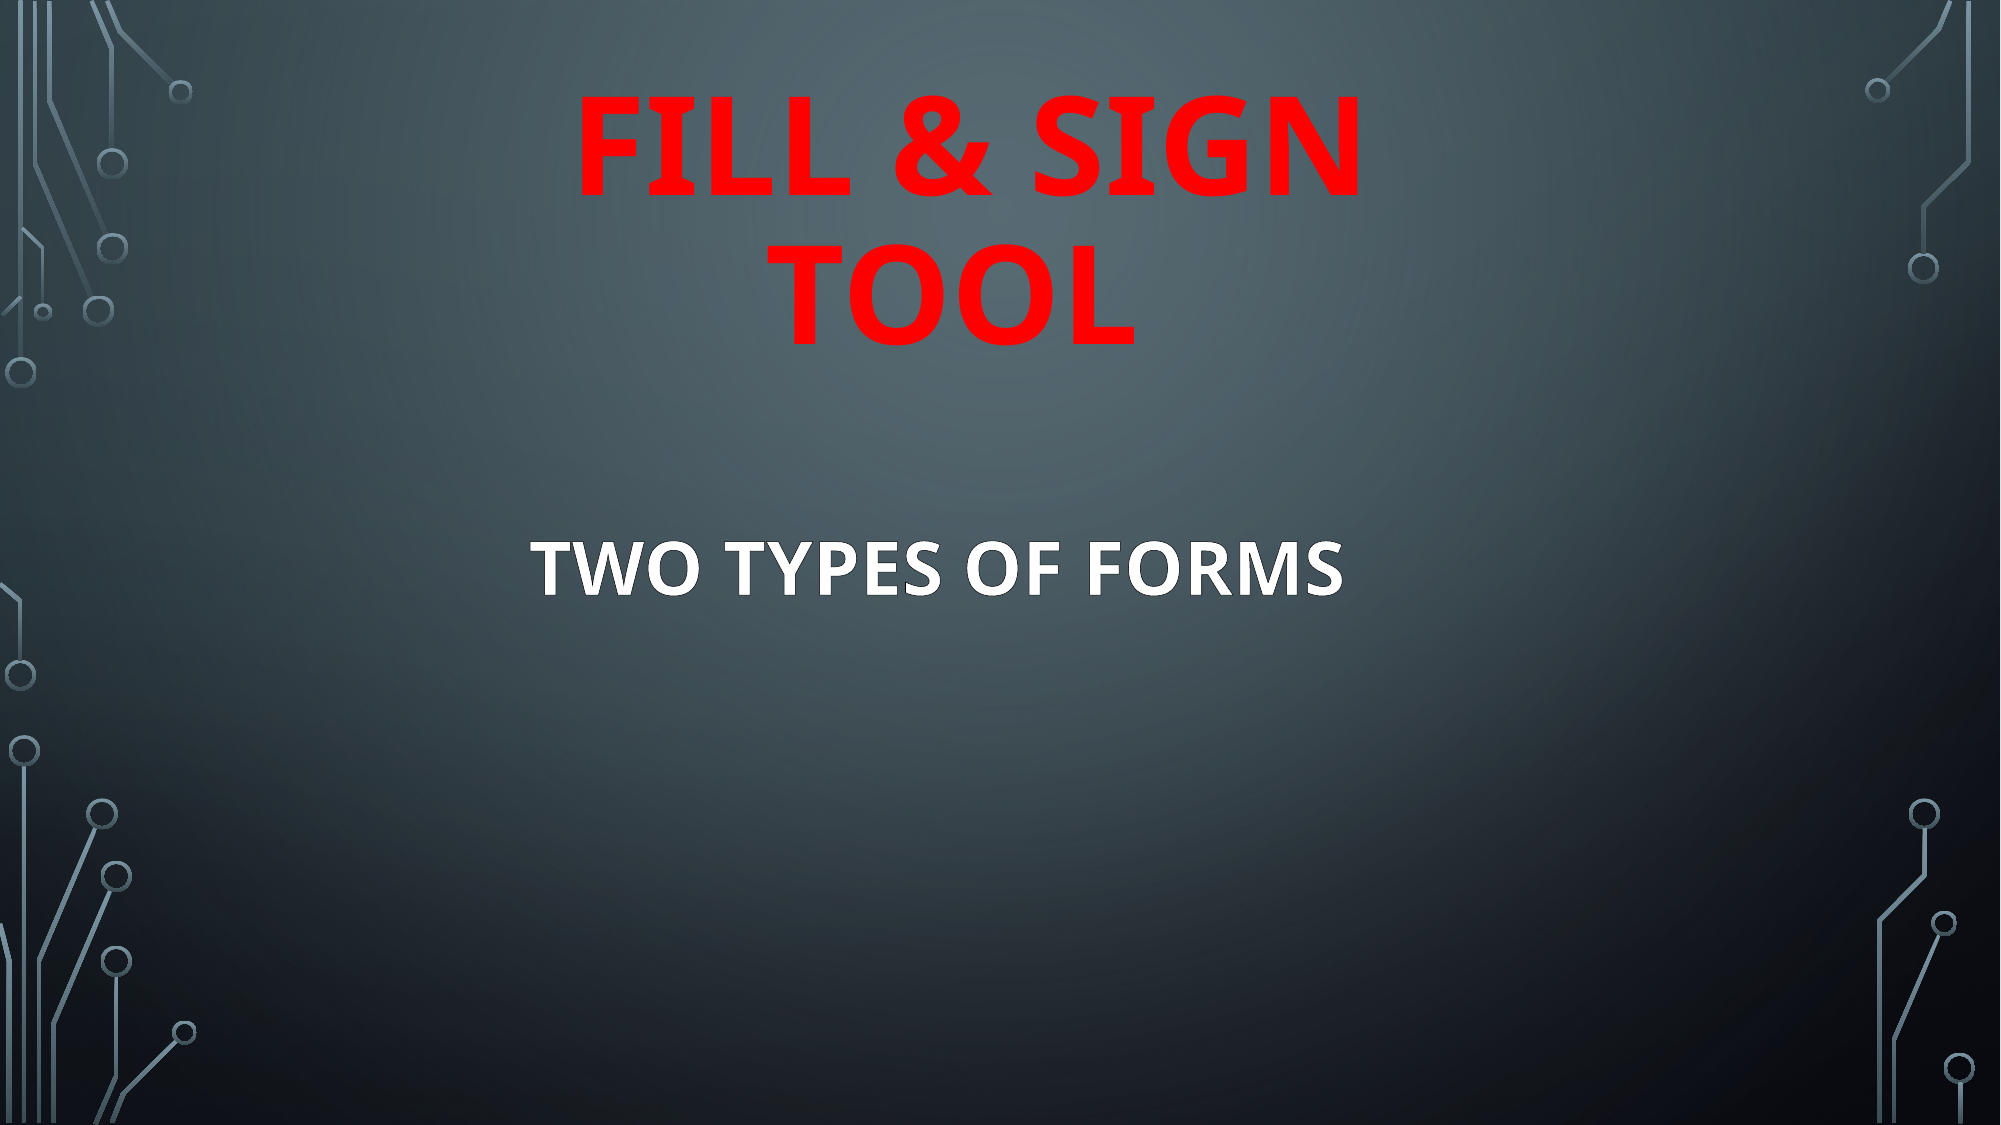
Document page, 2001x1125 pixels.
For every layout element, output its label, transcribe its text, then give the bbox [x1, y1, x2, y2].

text_box TWO TYPES OF FORMS [513, 503, 1487, 622]
text_box FILL & SIGN TOOL [435, 264, 1506, 382]
